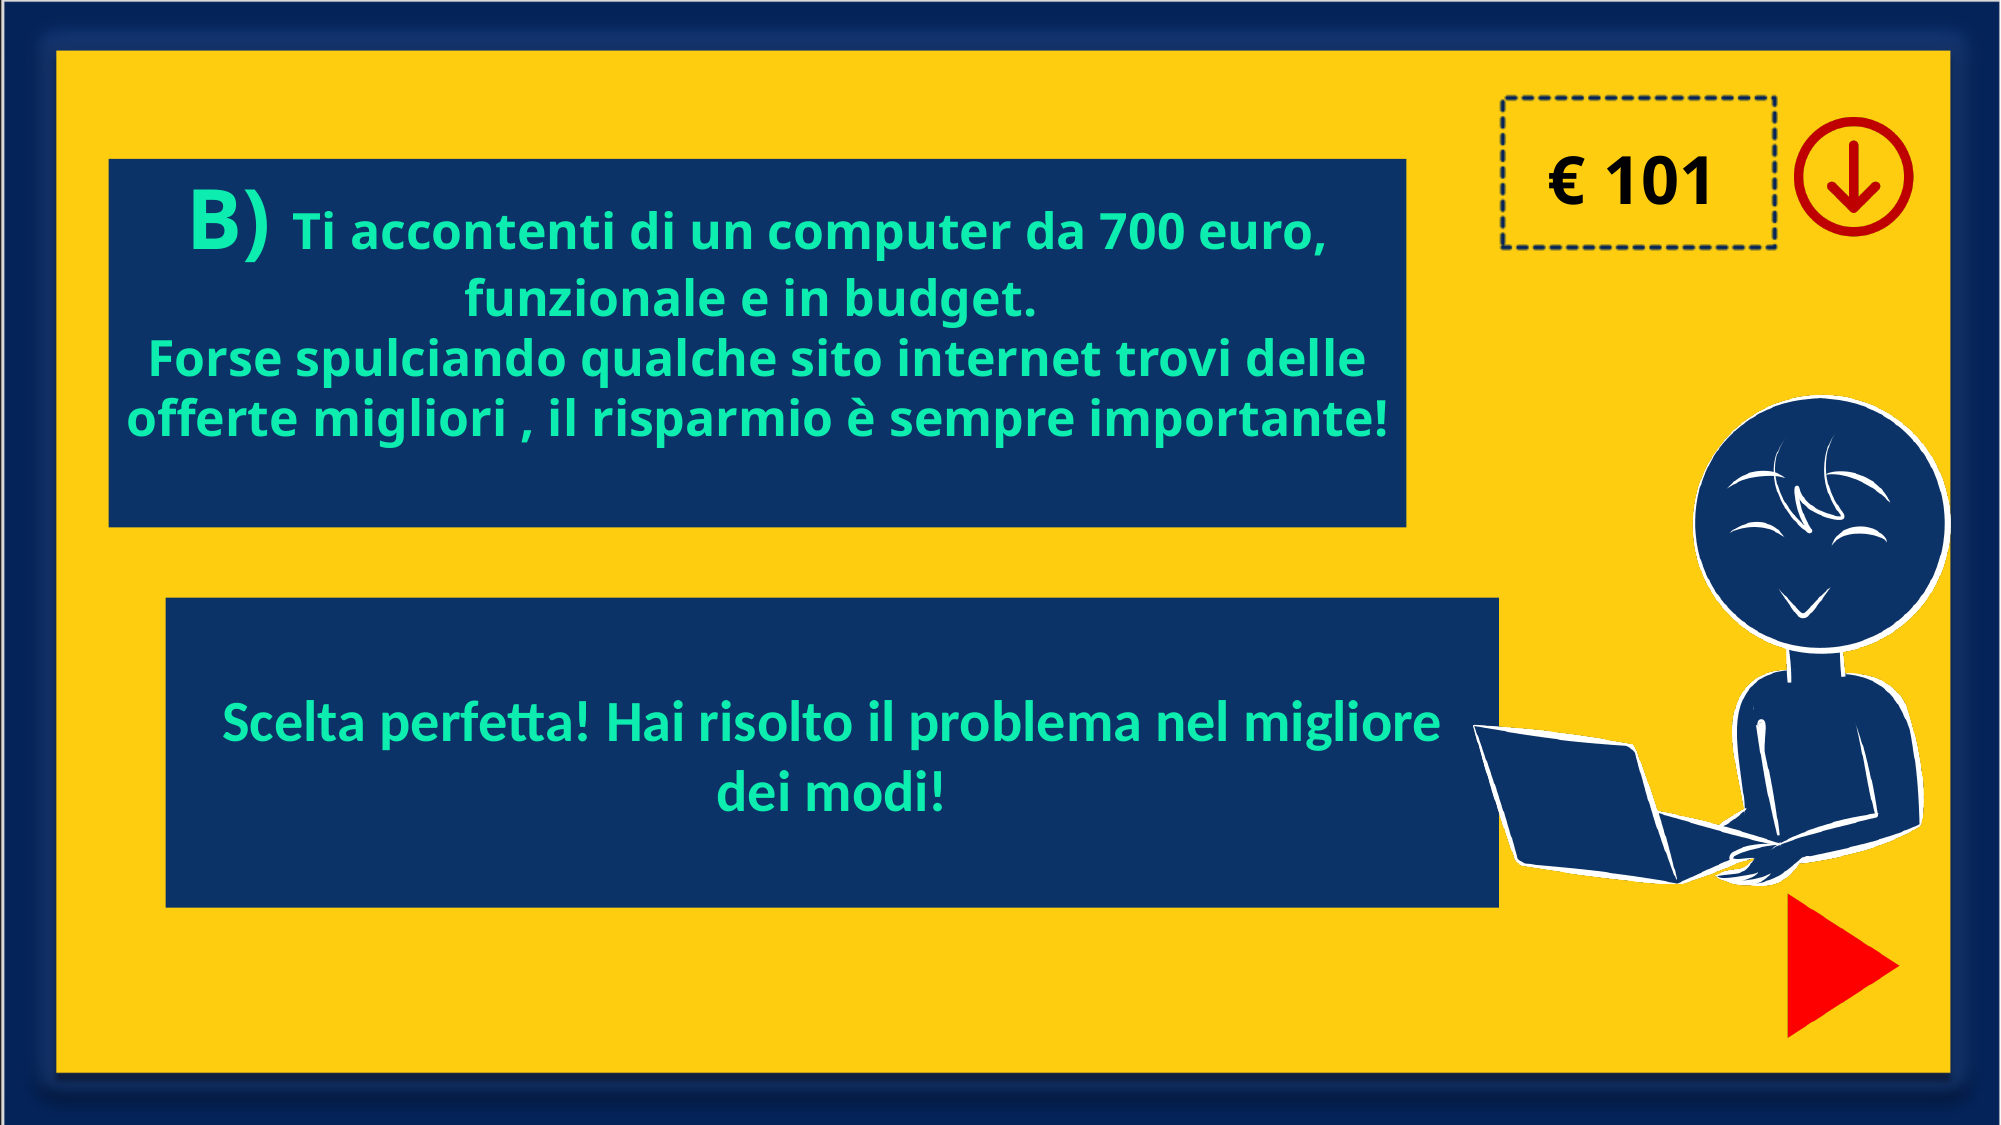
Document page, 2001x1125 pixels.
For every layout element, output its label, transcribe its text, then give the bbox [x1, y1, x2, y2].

picture [0, 0, 2001, 1125]
text_box Scelta perfetta! Hai risolto il problema nel migliore dei modi! [165, 597, 1499, 908]
text_box B) Ti accontenti di un computer da 700 euro, funzionale e in budget. Forse spulciando qualche sito internet trovi delle offerte migliori , il risparmio è sempre importante! [108, 158, 1407, 528]
text_box € 101 [1533, 130, 1733, 226]
